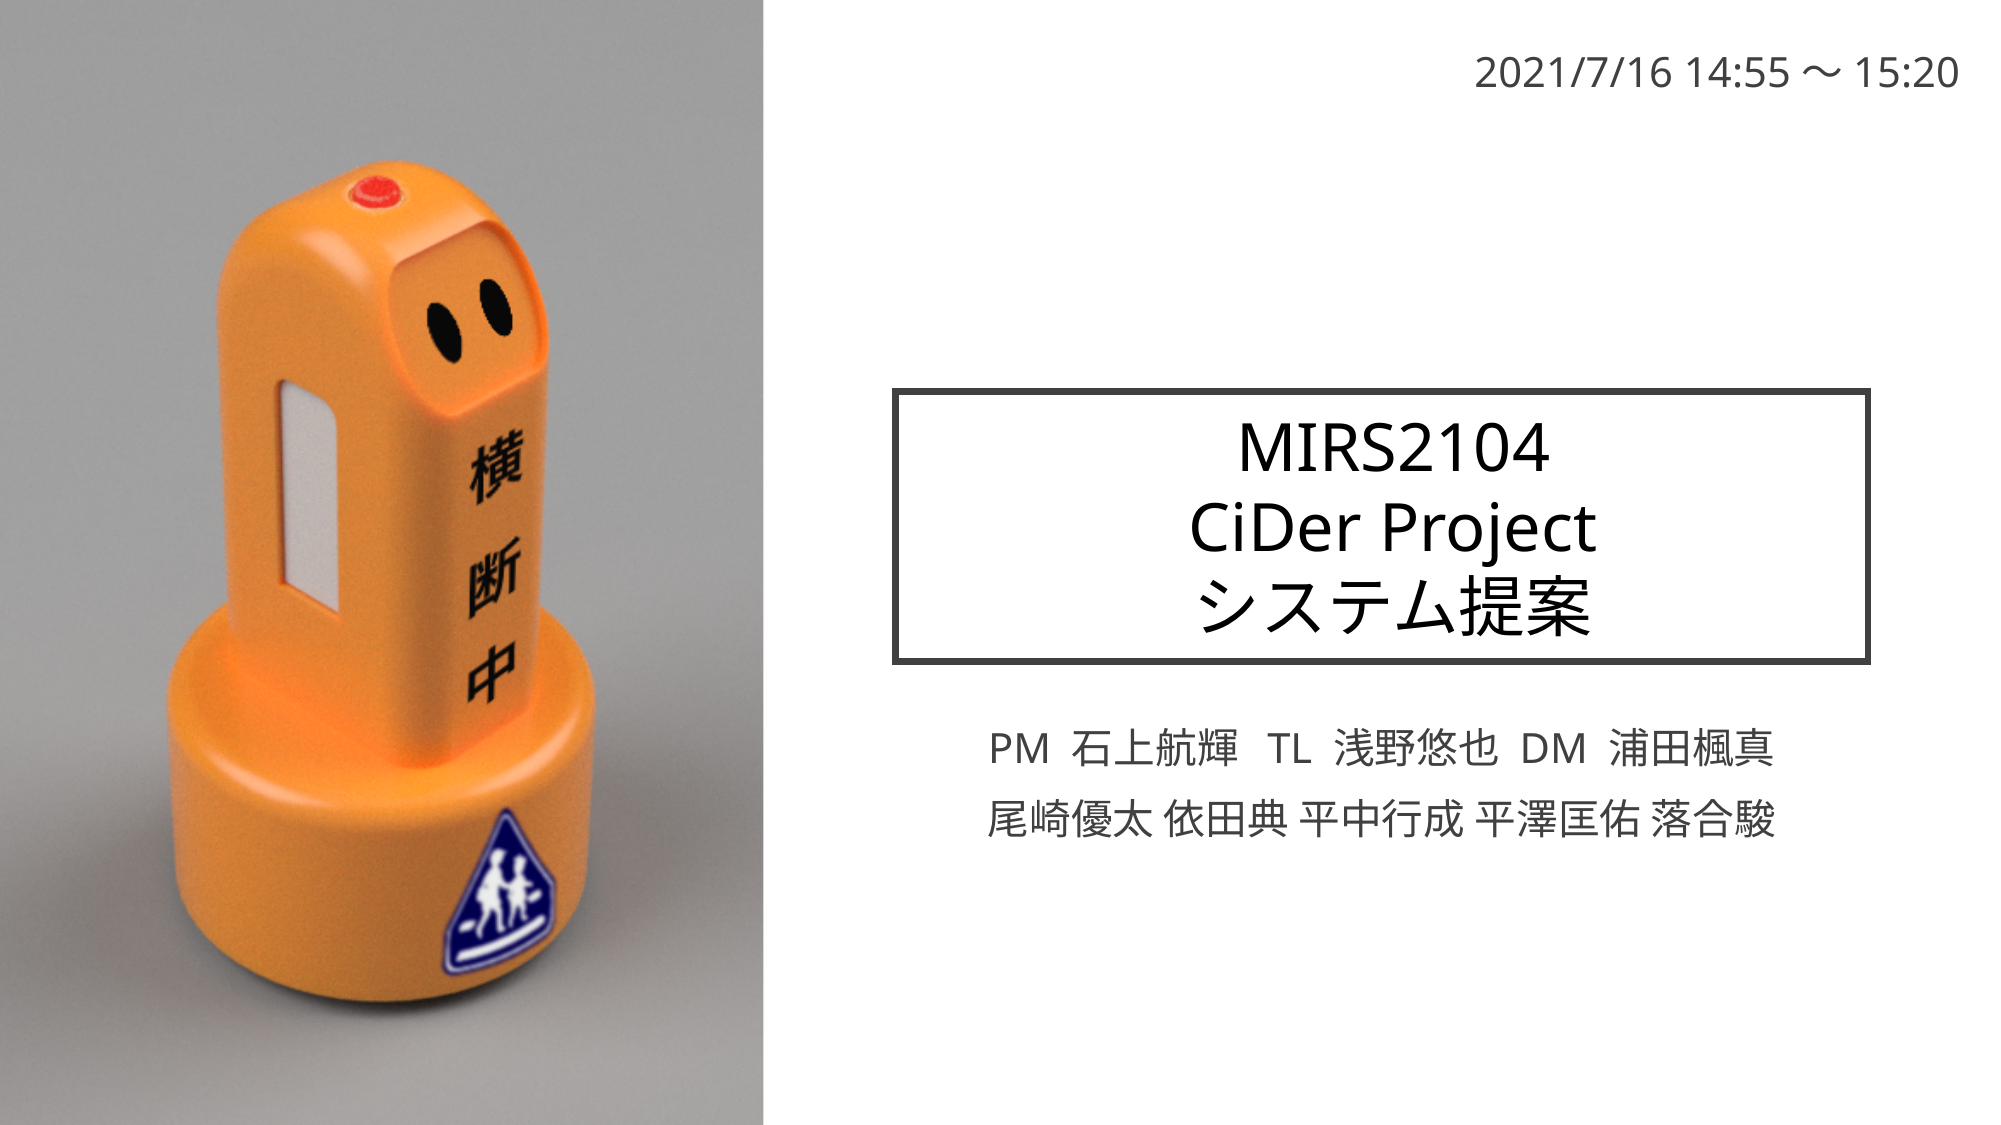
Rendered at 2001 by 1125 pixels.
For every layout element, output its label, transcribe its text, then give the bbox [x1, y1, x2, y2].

picture [0, 0, 764, 1125]
text_box 2021/7/16 14:55～15:20 [1236, 38, 2000, 243]
subtitle PM 石上航輝 TL 浅野悠也 DM 浦田楓真 尾崎優太 依田典 平中行成 平澤匡佑 落合駿 [895, 713, 1868, 918]
text_box MIRS2104 CiDer Project システム提案 [1110, 397, 1677, 653]
title [892, 388, 1871, 665]
